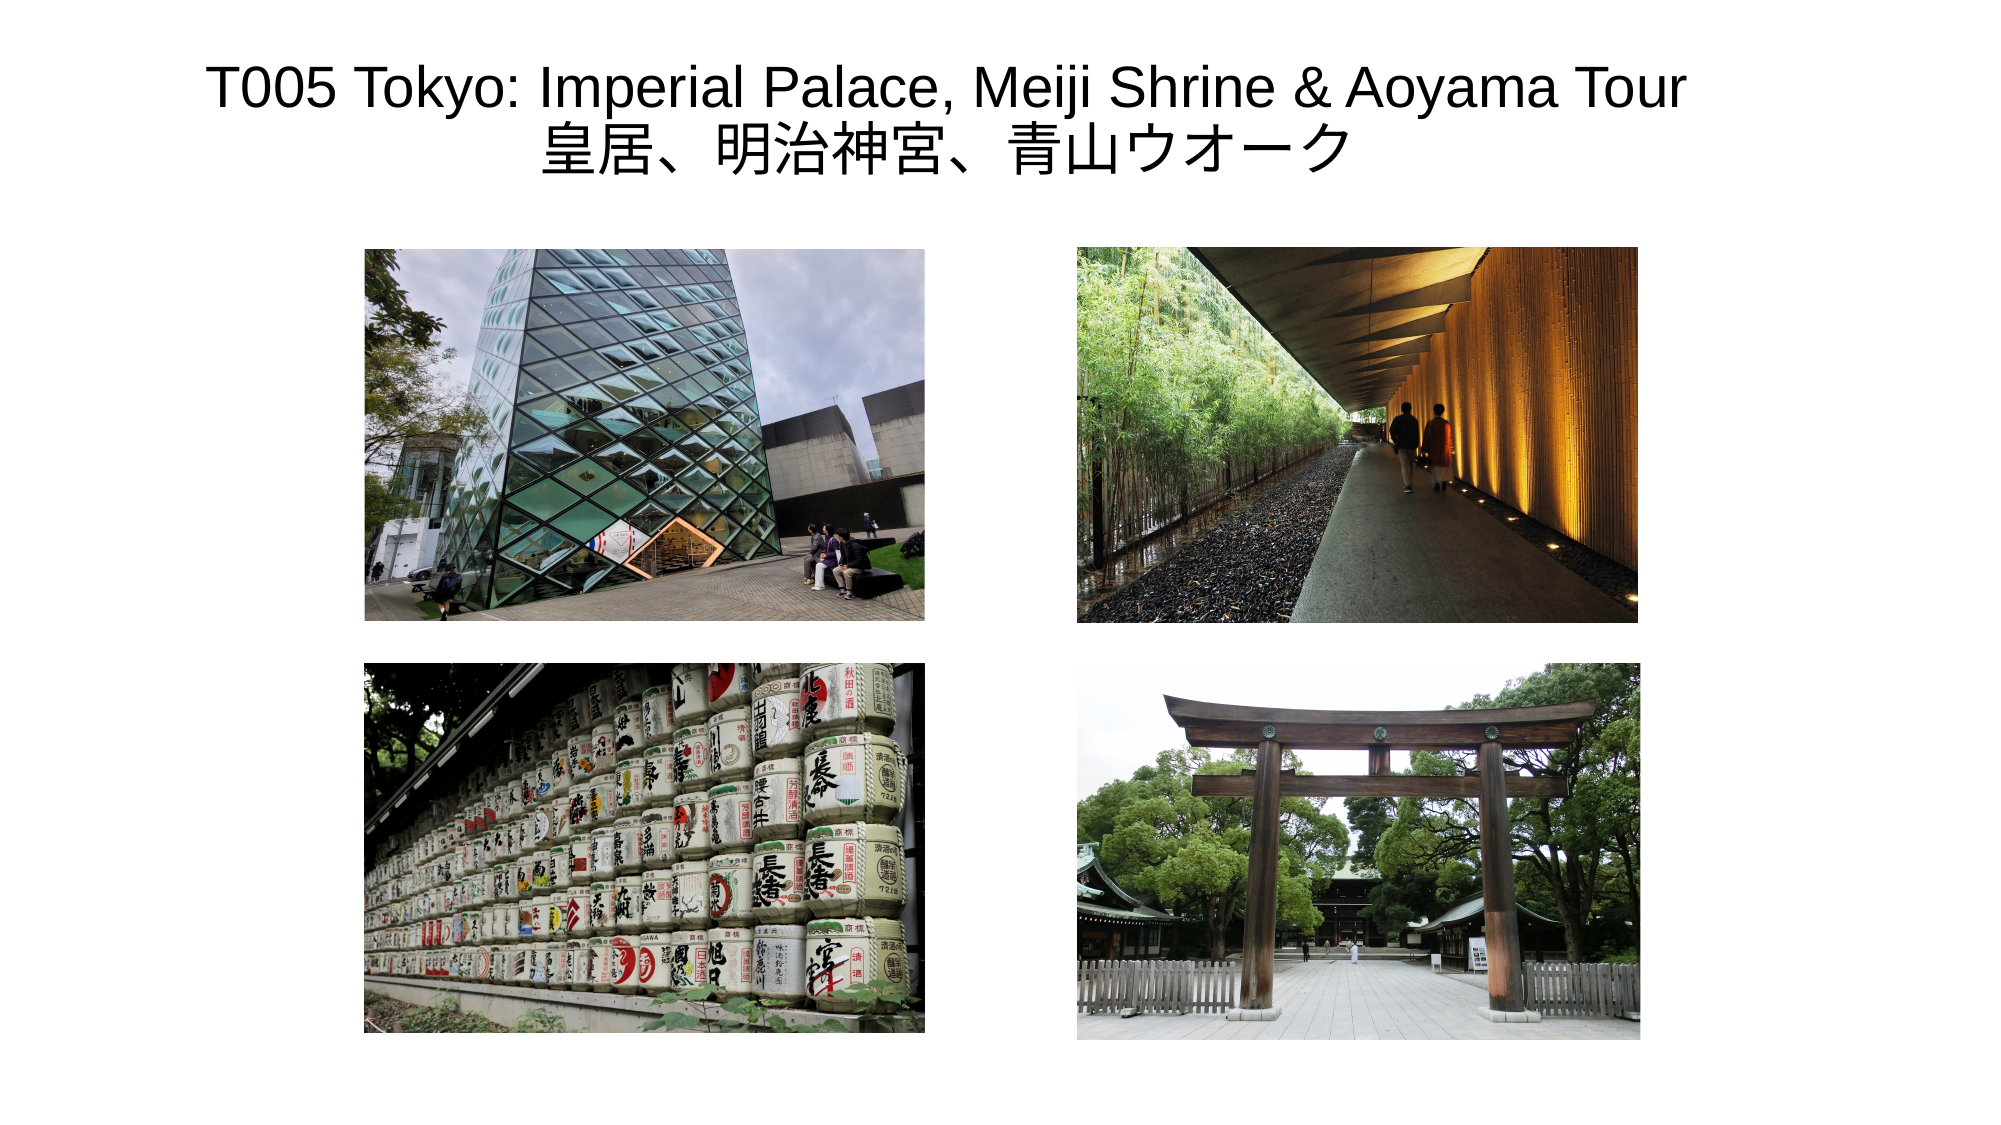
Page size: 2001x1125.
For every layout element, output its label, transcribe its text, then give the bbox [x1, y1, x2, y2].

title T005 Tokyo: Imperial Palace, Meiji Shrine & Aoyama Tour 皇居、明治神宮、青山ウオーク [0, 0, 1973, 248]
picture [1077, 247, 1638, 624]
picture [364, 663, 925, 1033]
picture [364, 249, 925, 622]
picture [1076, 663, 1641, 1040]
